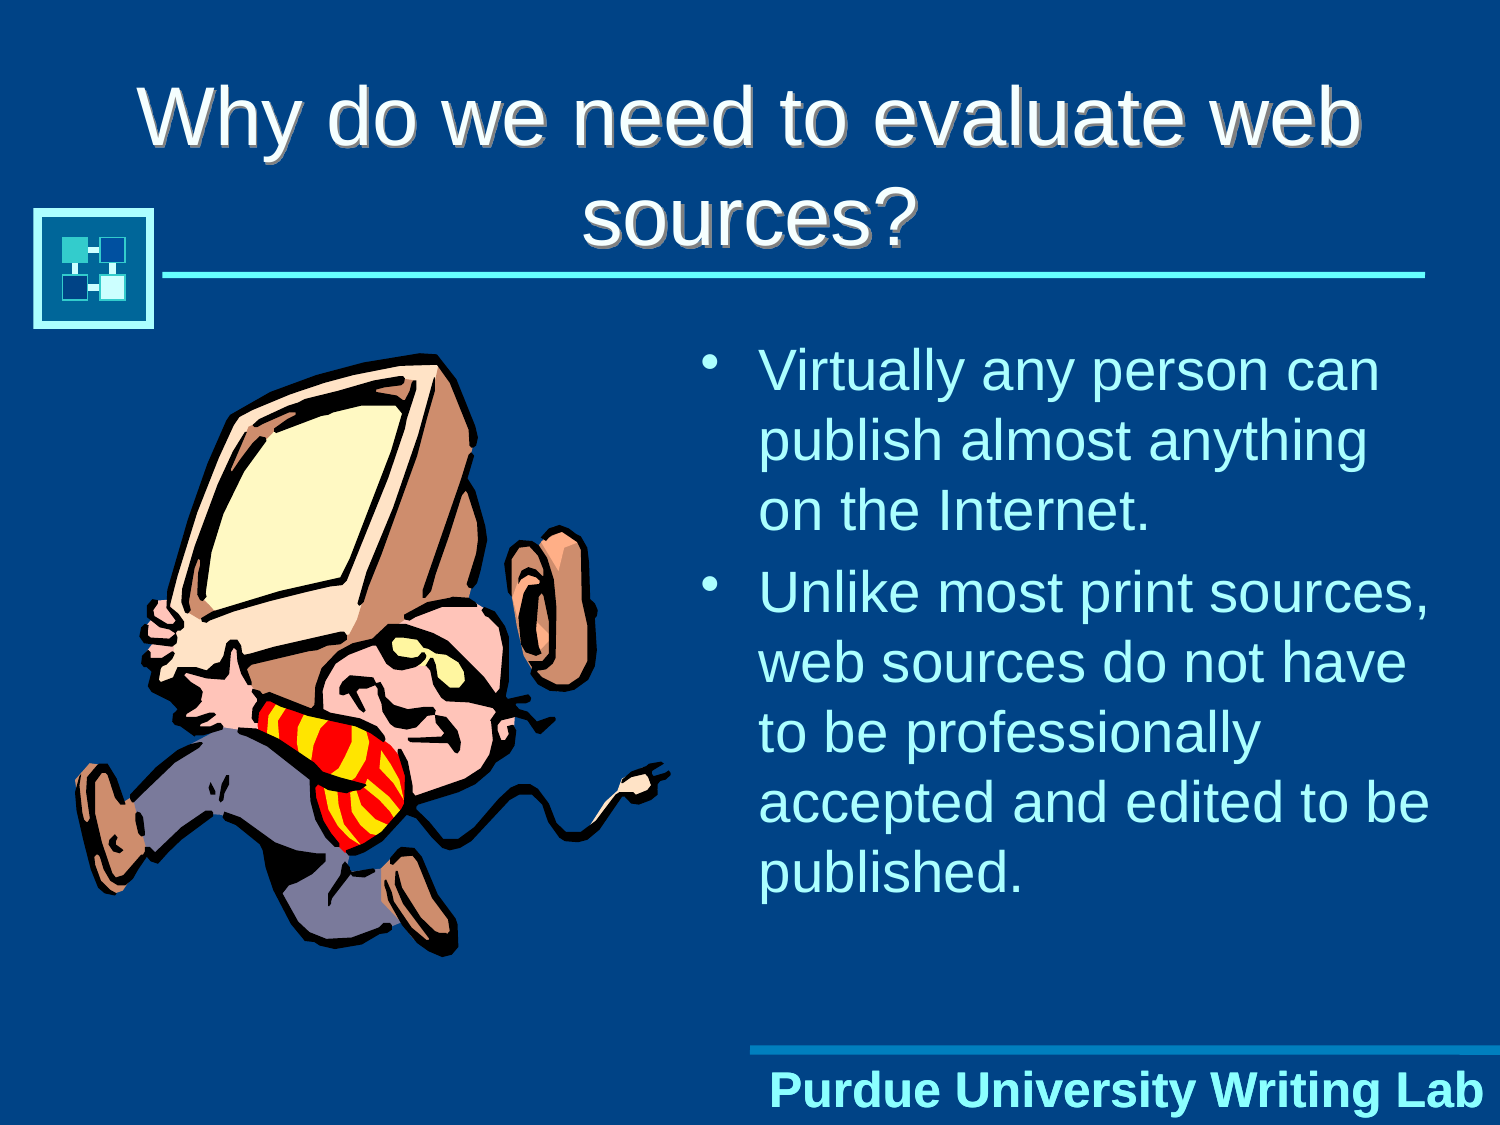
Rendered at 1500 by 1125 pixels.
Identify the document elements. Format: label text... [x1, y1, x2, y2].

list Virtually any person can publish almost anything on the Internet. Unlike most print sources, web sources do not have to be professionally accepted and edited to be published. [687, 324, 1451, 1001]
title Why do we need to evaluate web sources? [0, 62, 1500, 263]
footer Purdue University Writing Lab [749, 1049, 1500, 1125]
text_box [74, 349, 676, 963]
